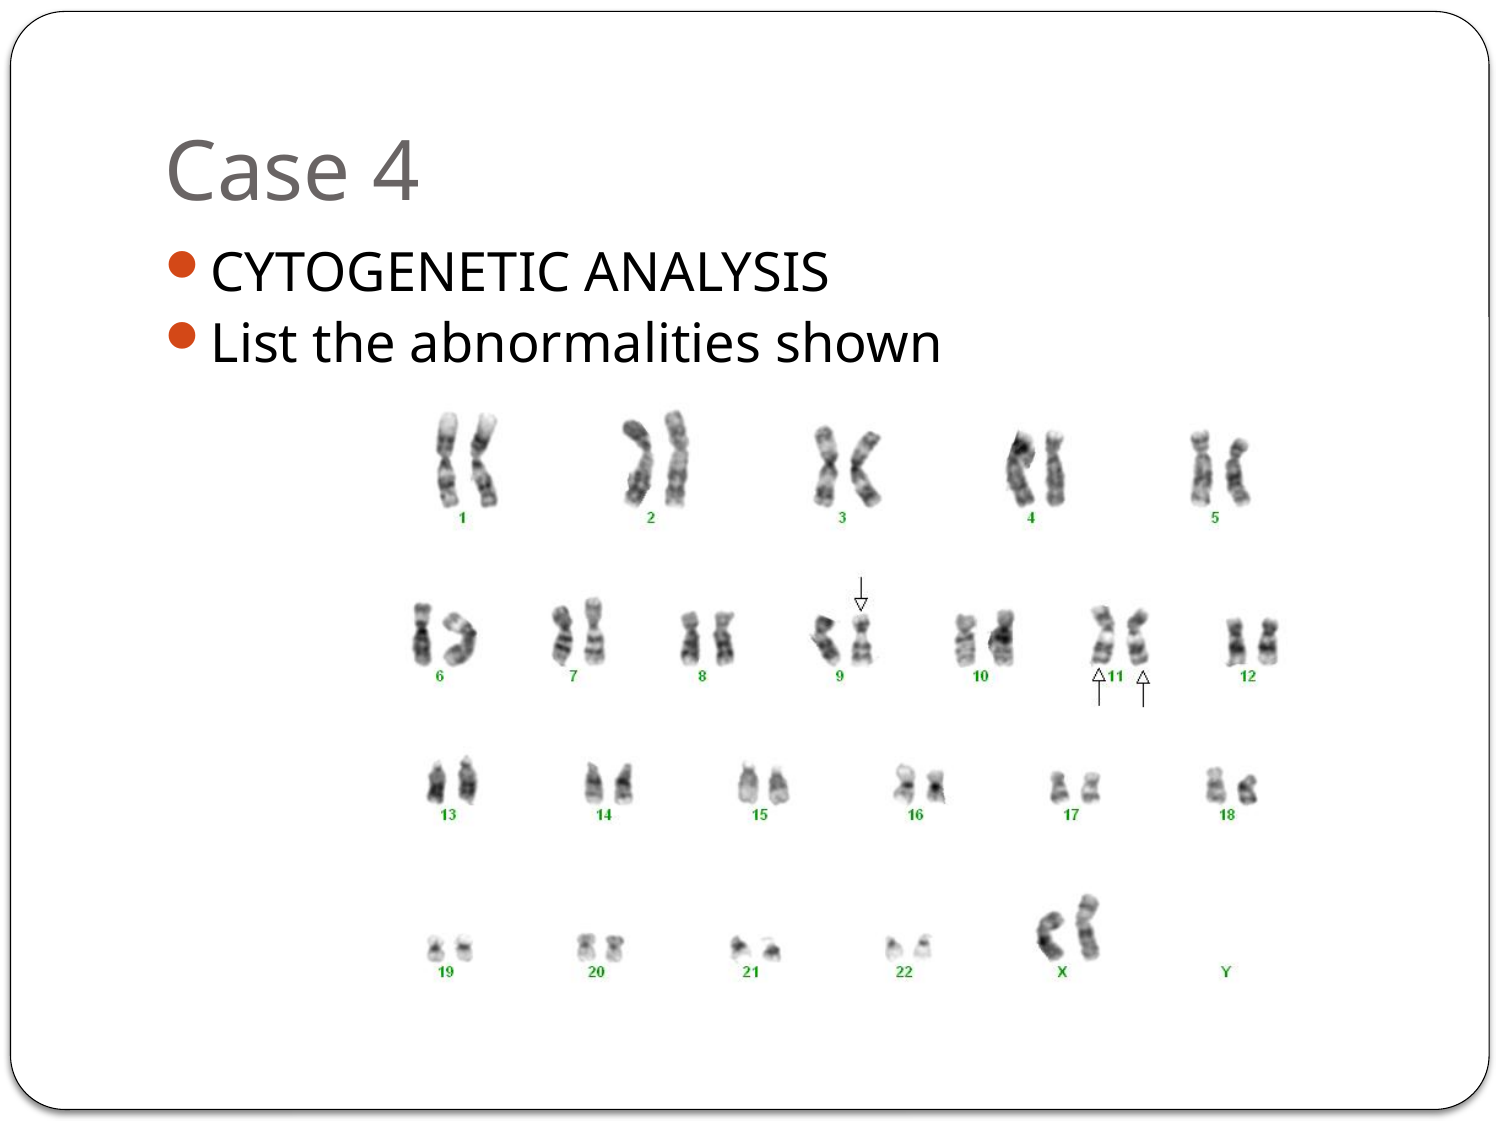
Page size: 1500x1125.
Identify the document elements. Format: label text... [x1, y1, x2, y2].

list CYTOGENETIC ANALYSIS List the abnormalities shown [150, 237, 1313, 413]
picture [374, 393, 1317, 1101]
title Case 4 [150, 45, 1425, 233]
